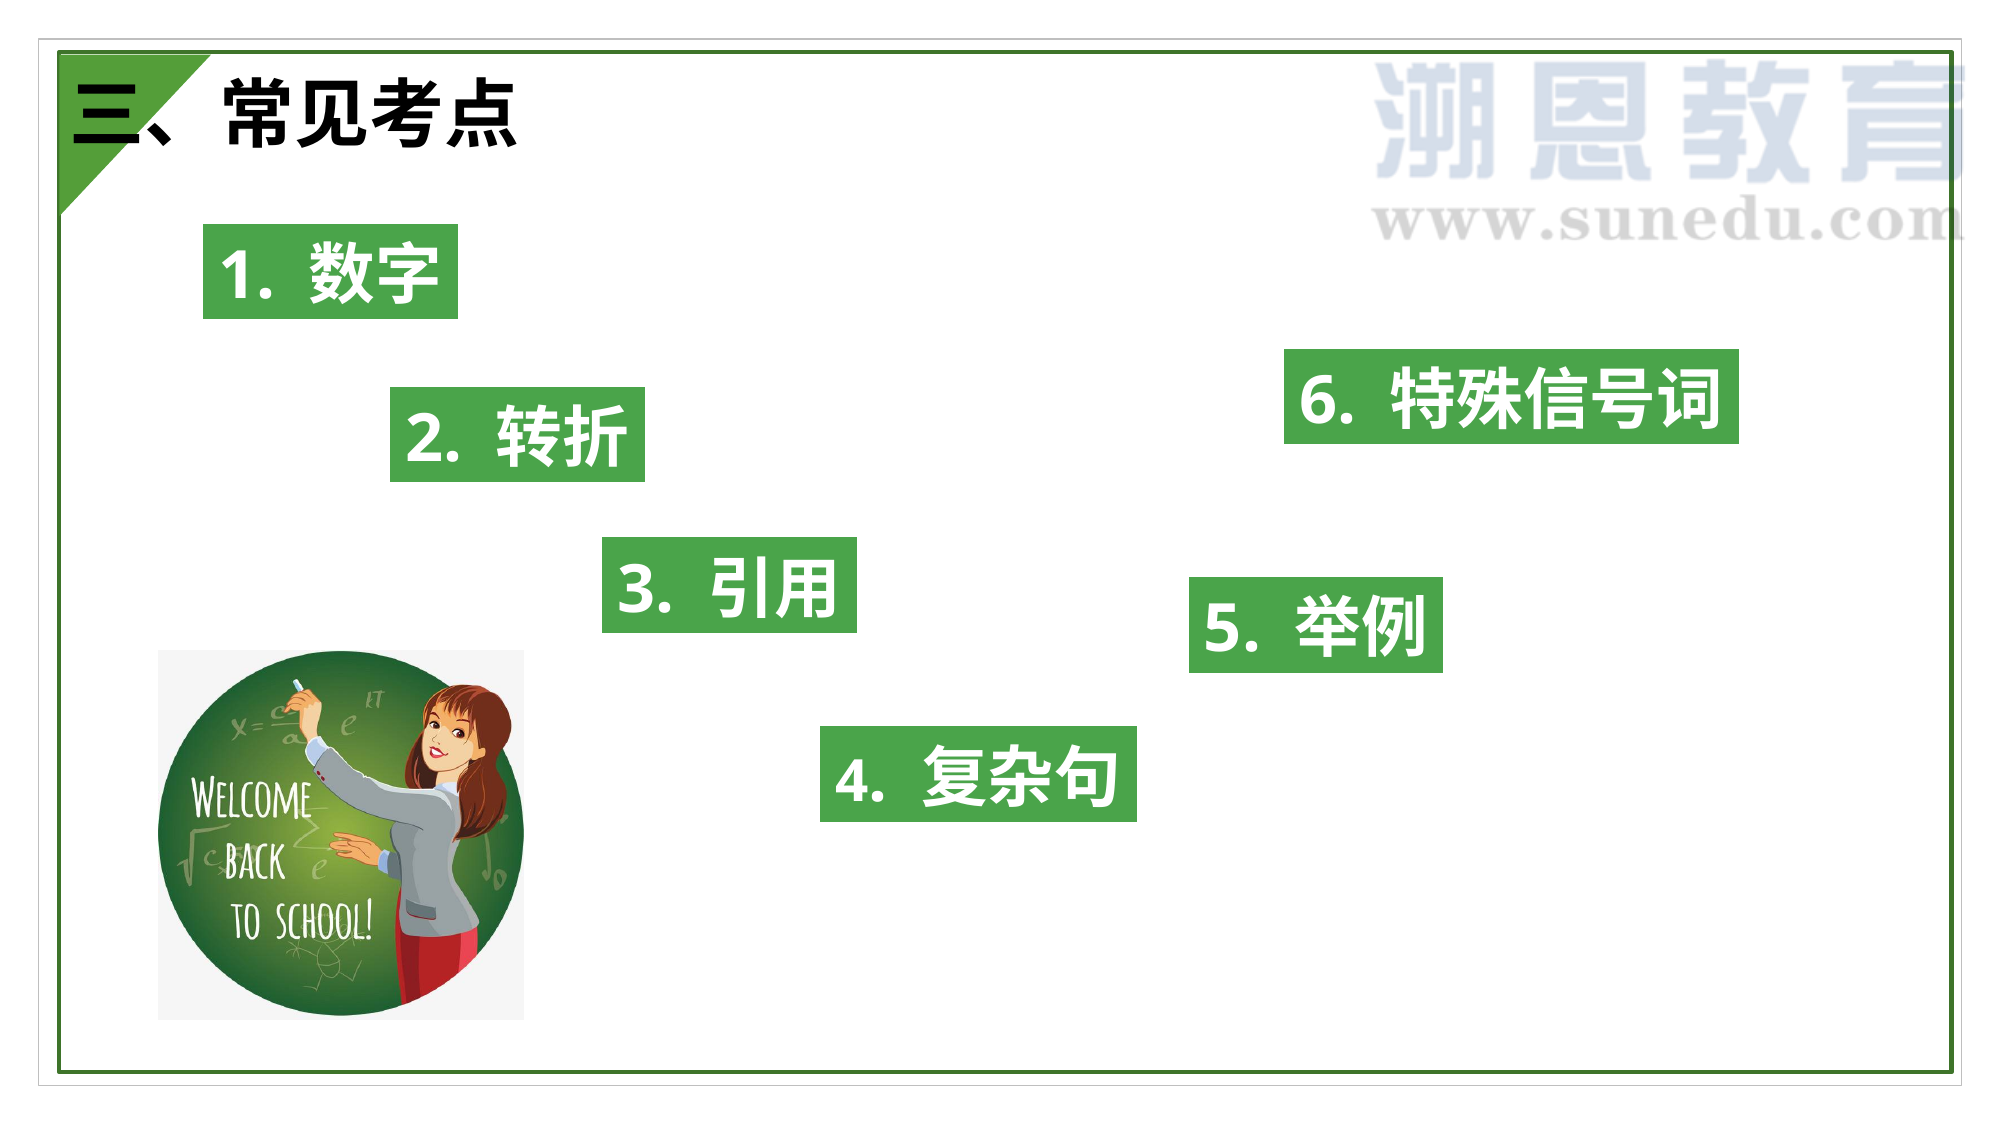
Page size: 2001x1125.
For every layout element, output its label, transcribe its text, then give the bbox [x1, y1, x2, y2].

text_box [58, 51, 1953, 1073]
picture [1363, 51, 1975, 250]
text_box 1. 数字 [203, 224, 458, 319]
text_box 3. 引用 [602, 537, 857, 633]
text_box 2. 转折 [390, 387, 645, 482]
text_box 6. 特殊信号词 [1284, 349, 1739, 444]
text_box [58, 165, 109, 218]
text_box 5. 举例 [1189, 577, 1443, 673]
text_box [58, 53, 212, 59]
text_box 4. 复杂句 [820, 726, 1137, 822]
picture [158, 650, 524, 1020]
text_box 三、常见考点 [54, 59, 535, 165]
